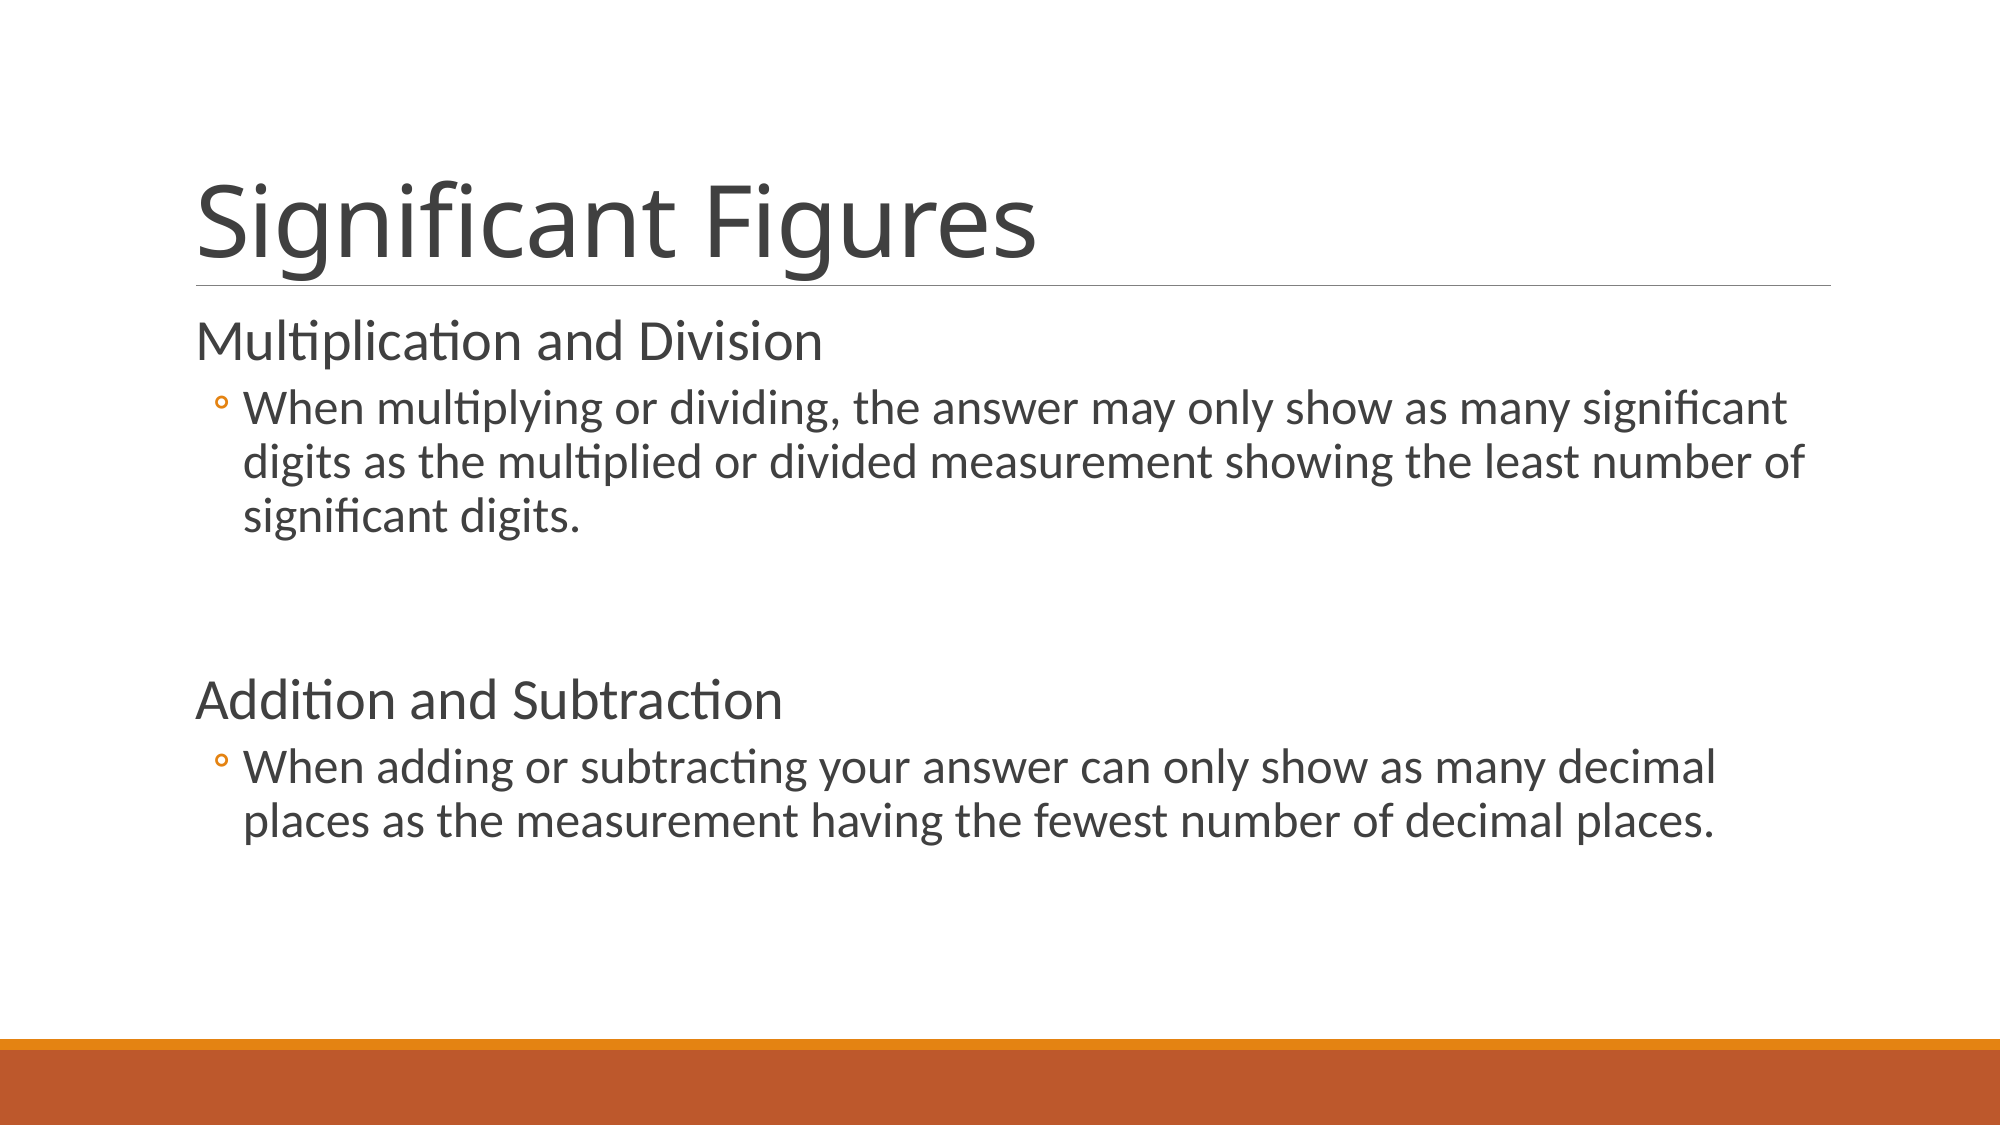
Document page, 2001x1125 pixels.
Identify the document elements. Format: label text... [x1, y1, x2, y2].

list Multiplication and Division When multiplying or dividing, the answer may only show as many significant digits as the multiplied or divided measurement showing the least number of significant digits. Addition and Subtraction When adding or subtracting your answer can only show as many decimal places as the measurement having the fewest number of decimal places. [180, 302, 1830, 963]
title Significant Figures [180, 47, 1830, 285]
